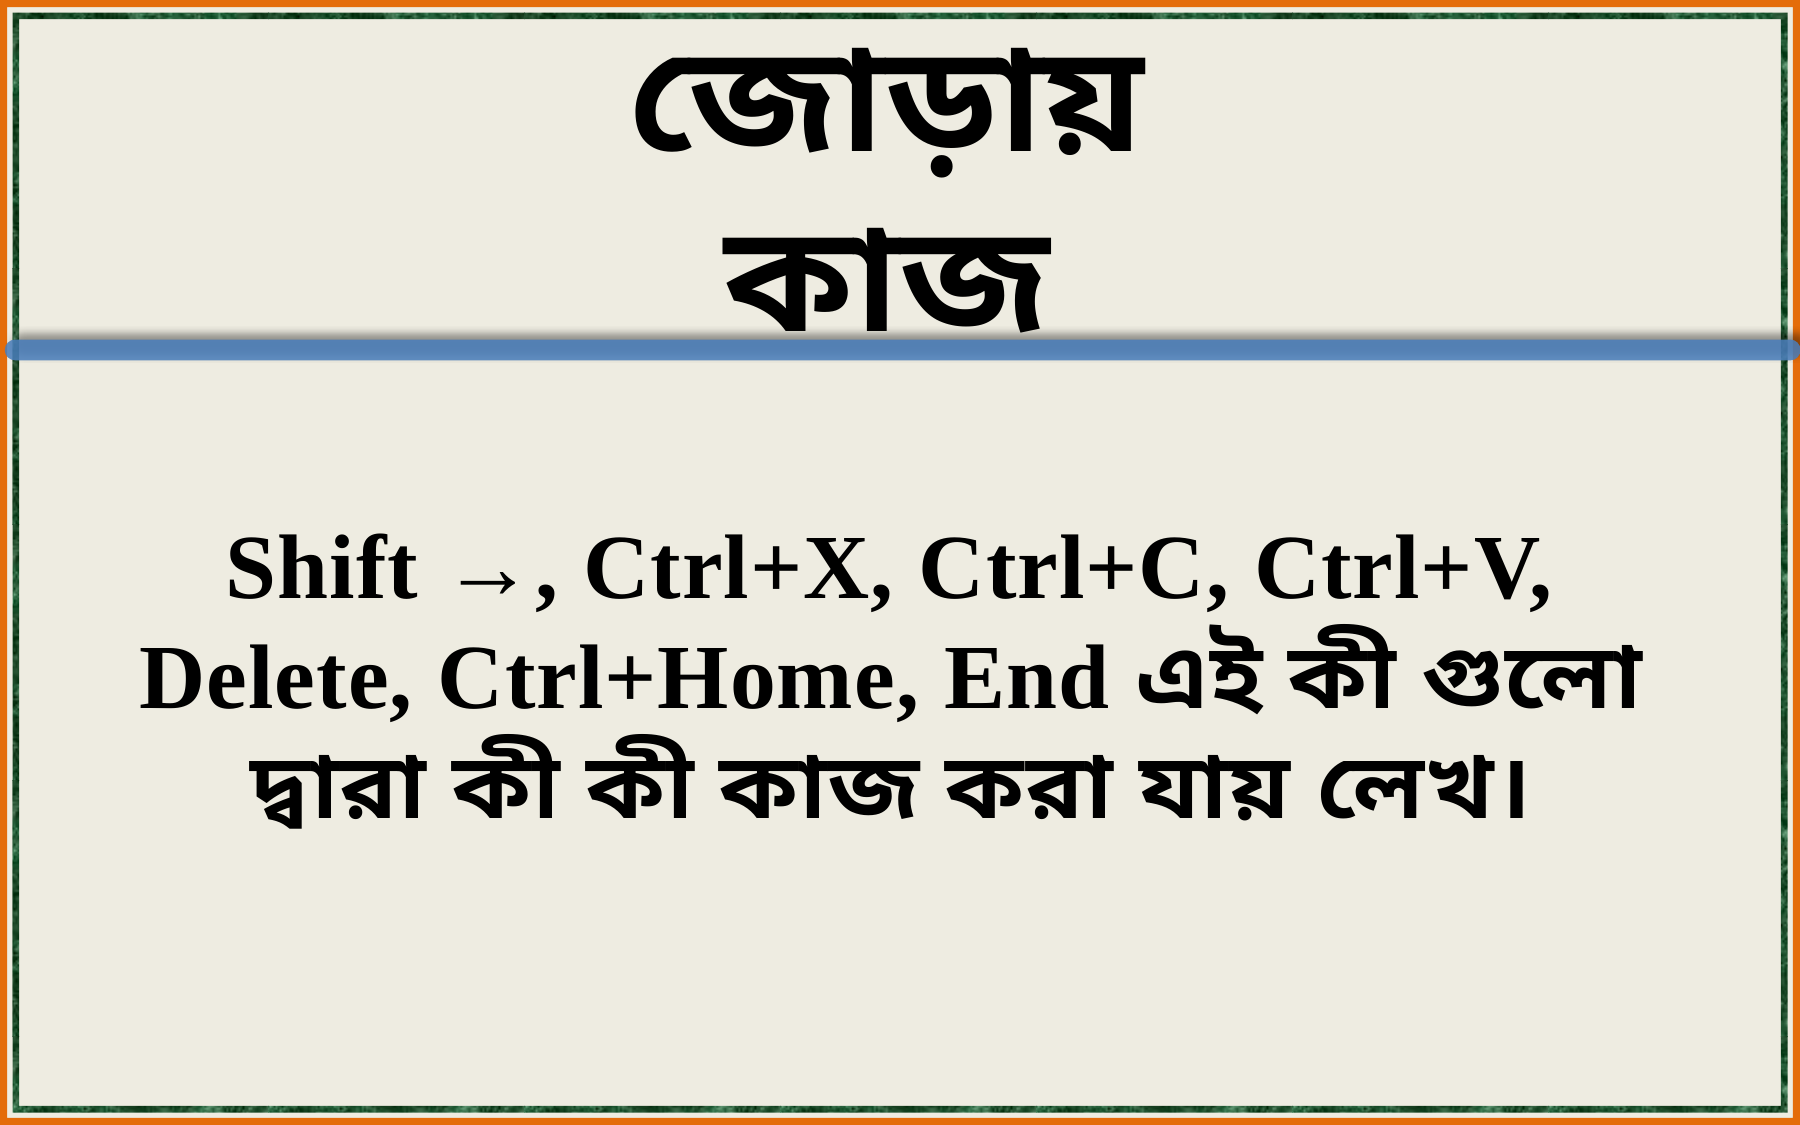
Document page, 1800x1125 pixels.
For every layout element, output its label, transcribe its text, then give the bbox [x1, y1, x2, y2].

text_box Shift →, Ctrl+X, Ctrl+C, Ctrl+V, Delete, Ctrl+Home, End এই কী গুলো দ্বারা কী কী কাজ করা যায় লেখ। [73, 499, 1709, 845]
picture [12, 360, 1788, 1113]
text_box জোড়ায় কাজ [555, 104, 1220, 259]
picture [12, 12, 1788, 339]
